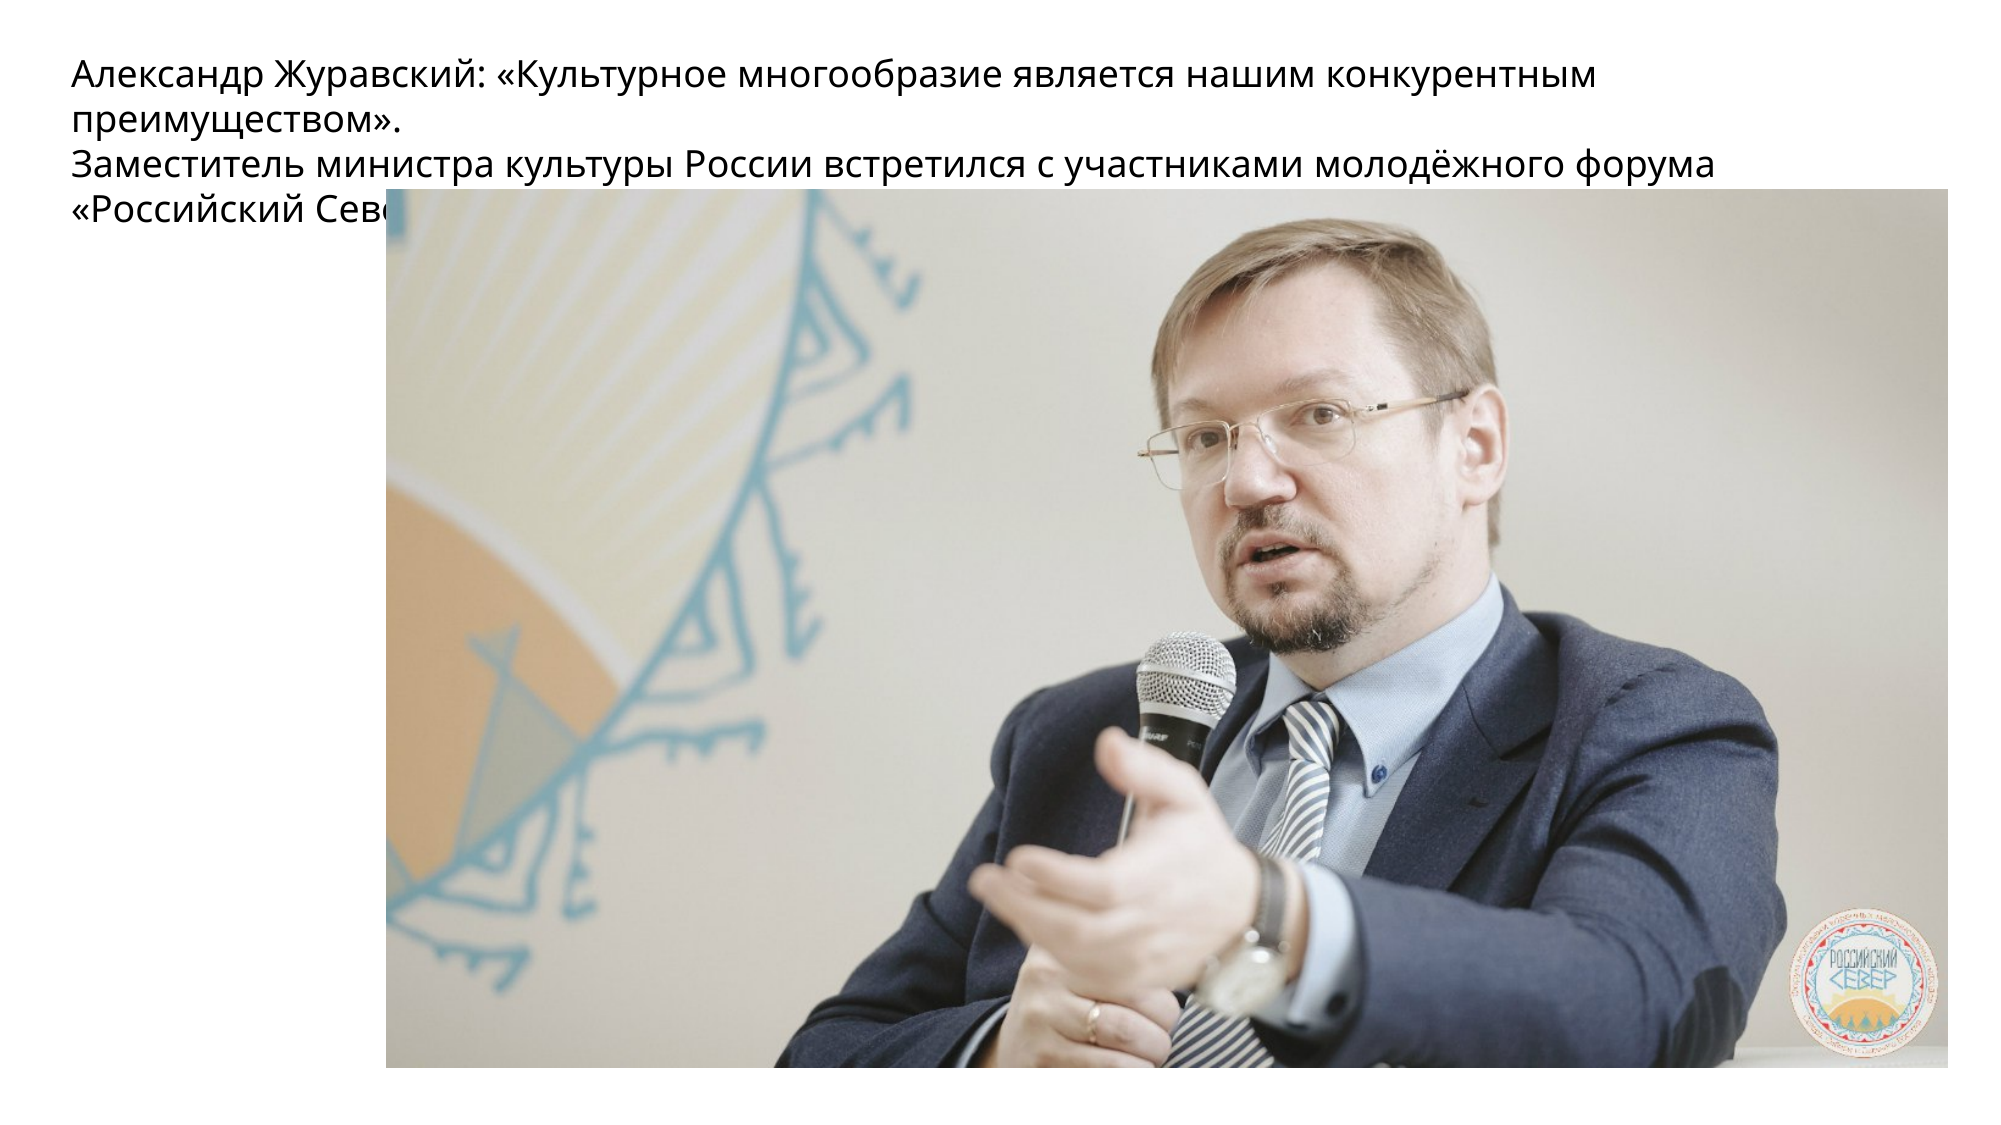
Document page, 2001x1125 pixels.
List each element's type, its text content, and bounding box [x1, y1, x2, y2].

picture [386, 189, 1948, 1068]
text_box Александр Журавский: «Культурное многообразие является нашим конкурентным преимуществом». Заместитель министра культуры России встретился с участниками молодёжного форума «Российский Север». [56, 42, 1923, 283]
